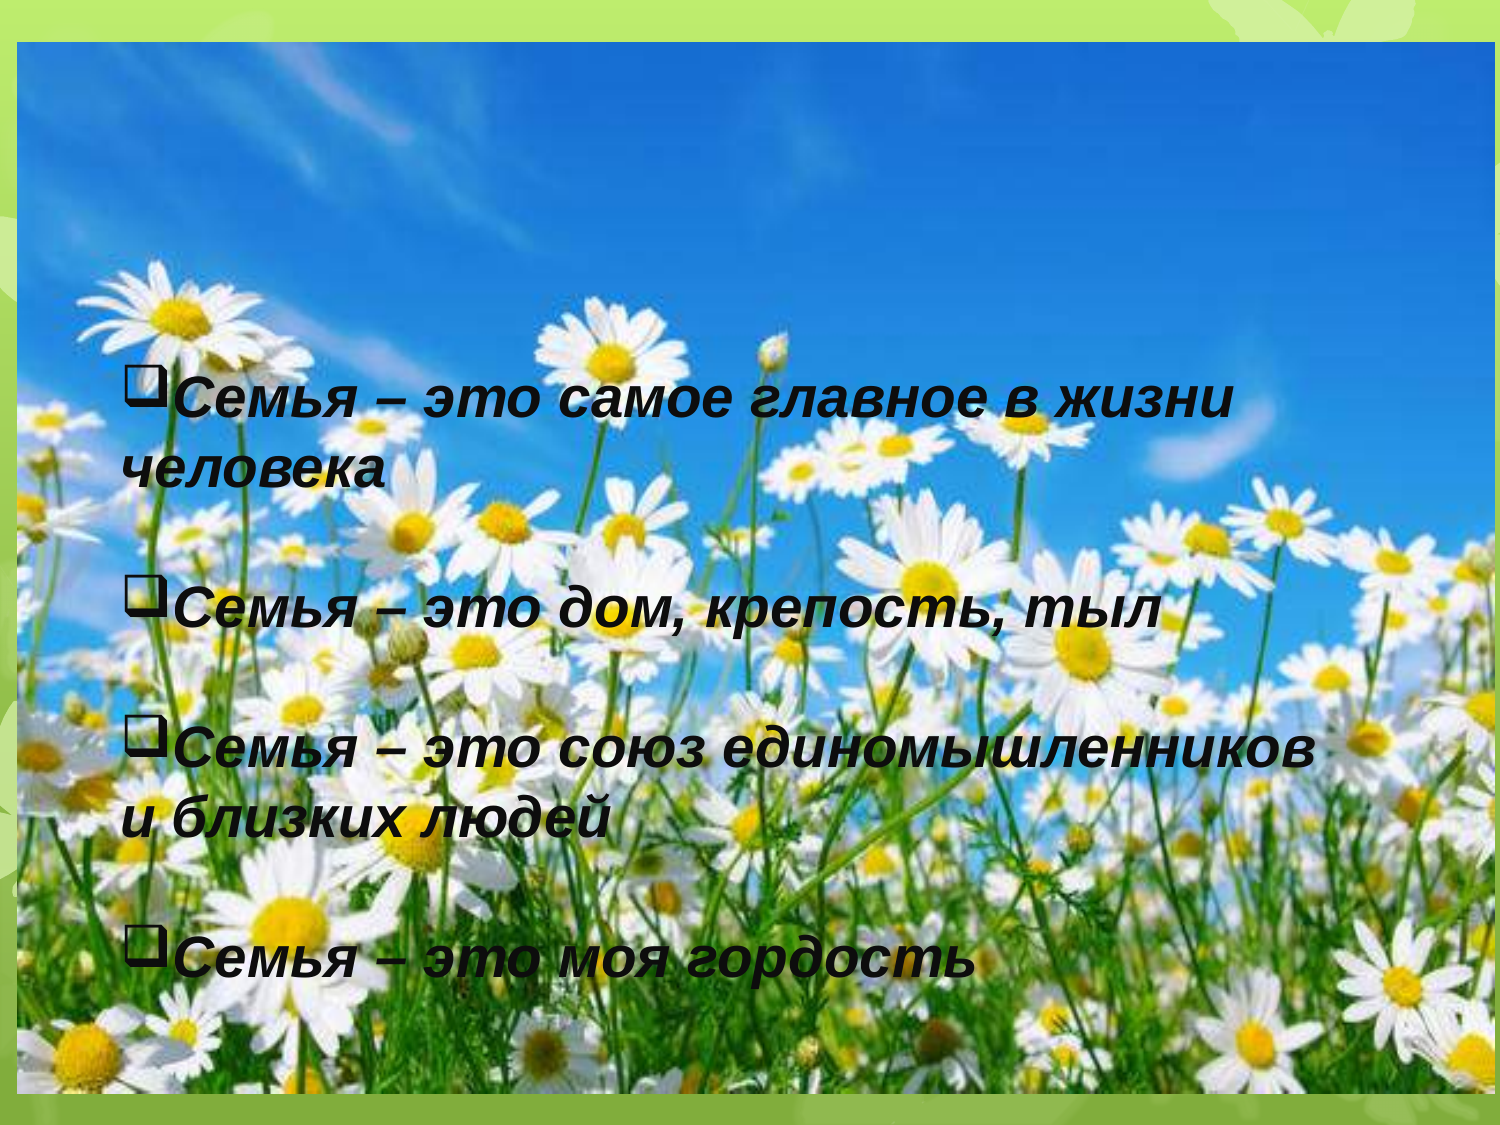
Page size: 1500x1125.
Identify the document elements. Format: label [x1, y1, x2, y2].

list [17, 42, 1496, 1095]
